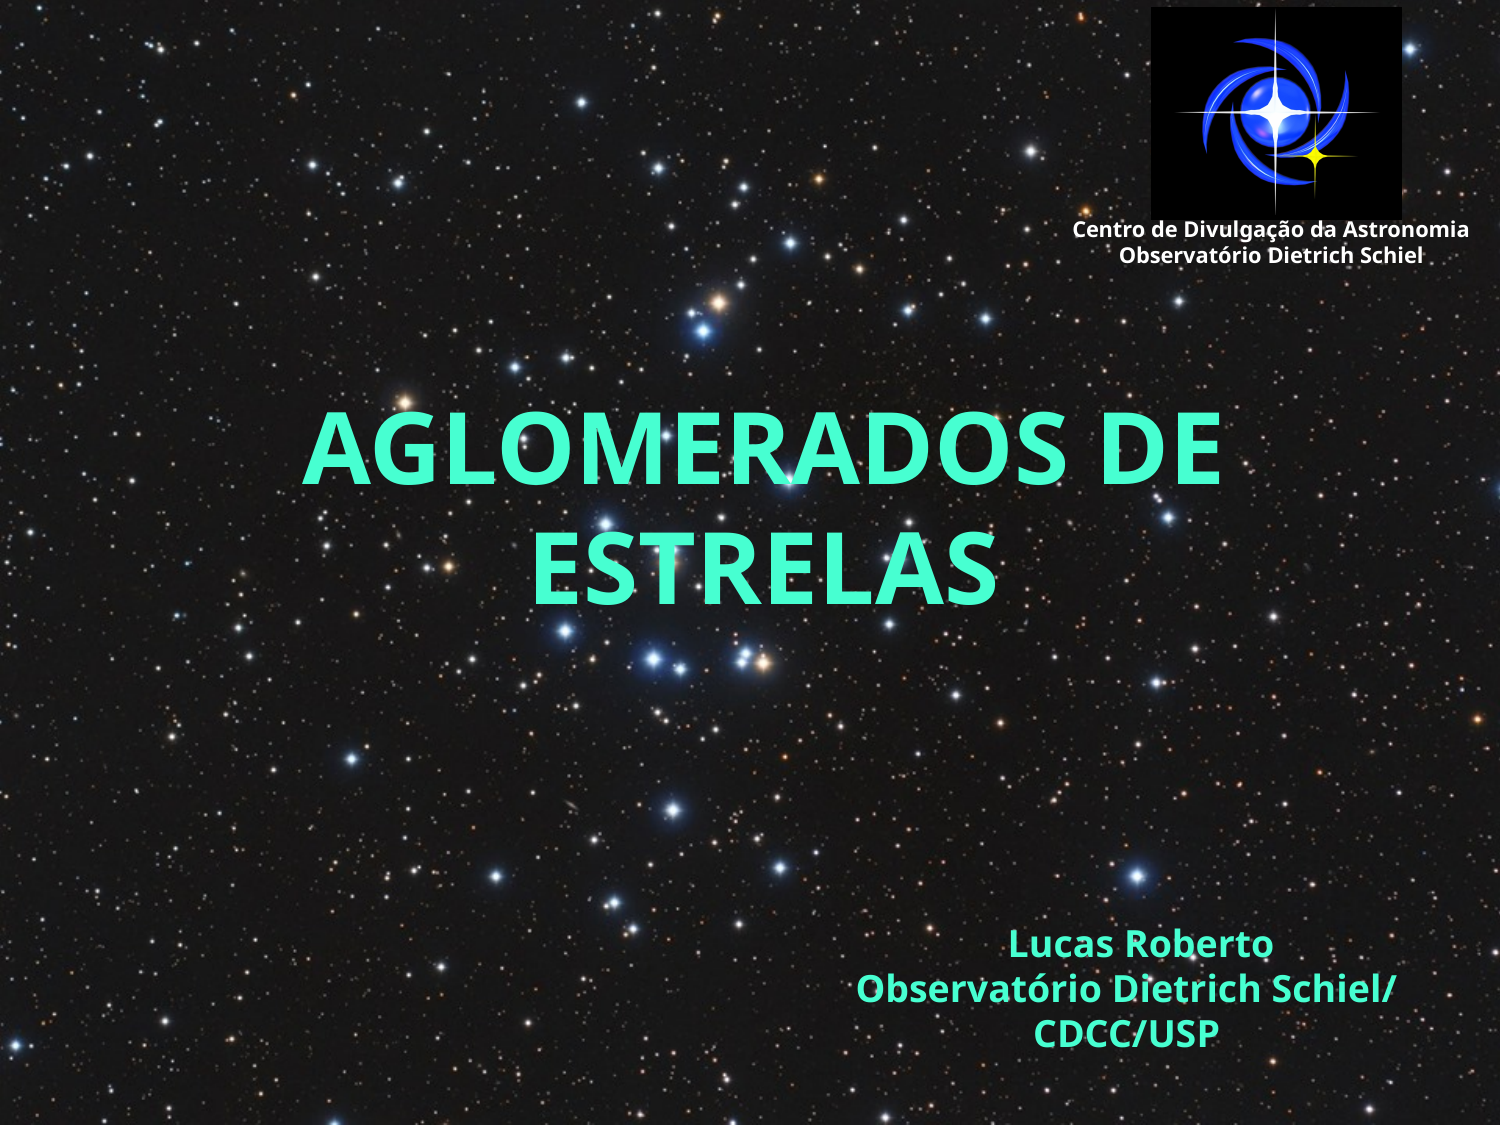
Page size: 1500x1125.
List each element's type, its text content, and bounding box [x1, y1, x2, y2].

title AGLOMERADOS DE ESTRELAS [64, 302, 1463, 640]
text_box Lucas Roberto Observatório Dietrich Schiel/ CDCC/USP [785, 905, 1468, 1010]
picture [0, 0, 1500, 1125]
text_box Centro de Divulgação da Astronomia Observatório Dietrich Schiel [938, 208, 1500, 276]
